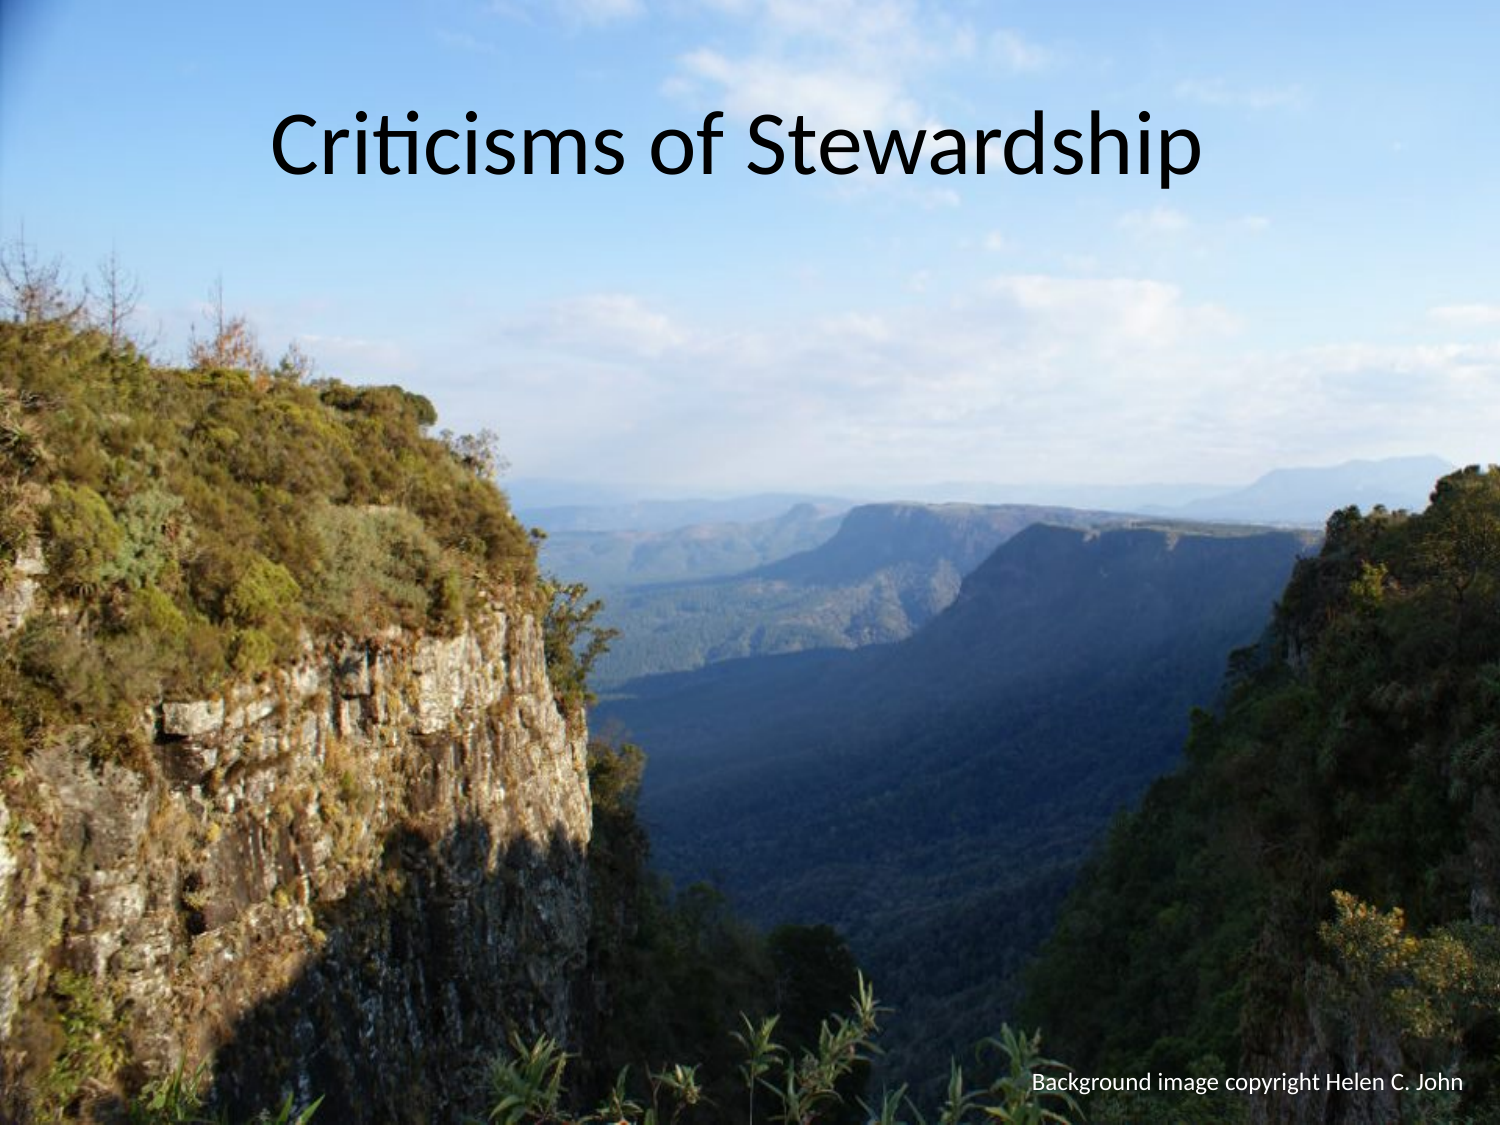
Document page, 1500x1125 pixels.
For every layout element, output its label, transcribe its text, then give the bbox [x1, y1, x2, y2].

picture [0, 0, 1500, 1125]
subtitle Criticisms of Stewardship [125, 75, 1350, 250]
text_box Background image copyright Helen C. John [1017, 1057, 1480, 1103]
